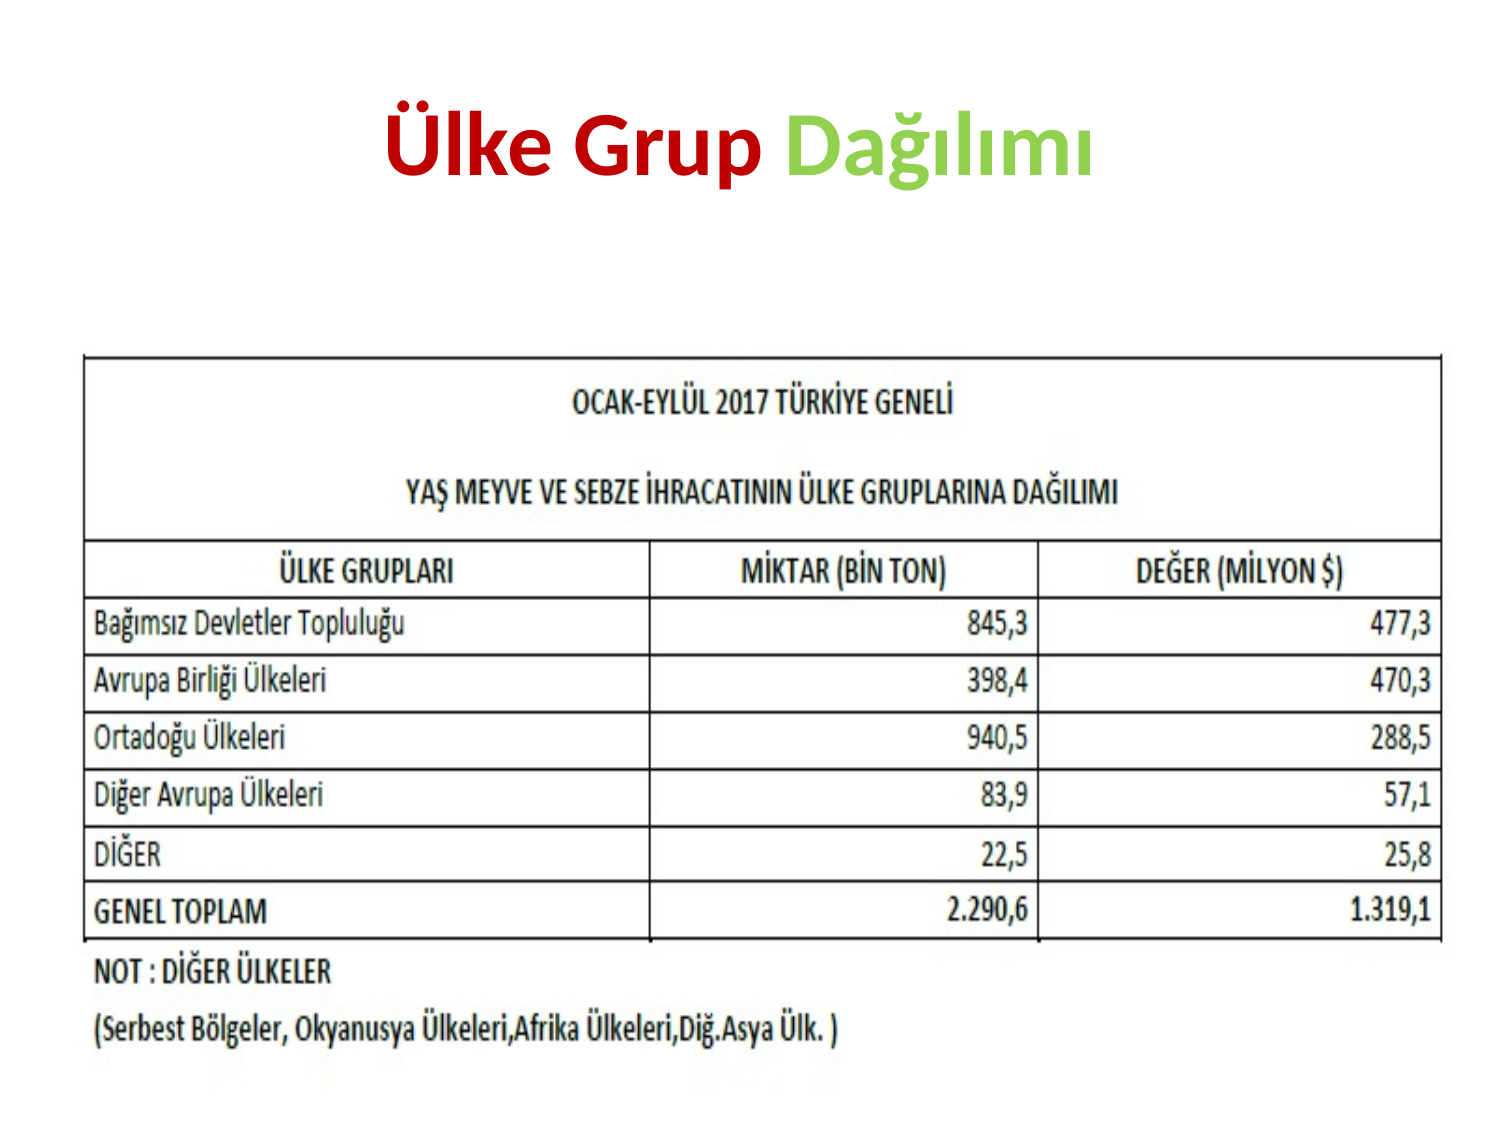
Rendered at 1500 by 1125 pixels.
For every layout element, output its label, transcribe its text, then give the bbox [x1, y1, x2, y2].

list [34, 222, 1500, 1125]
title Ülke Grup Dağılımı [75, 45, 1425, 220]
